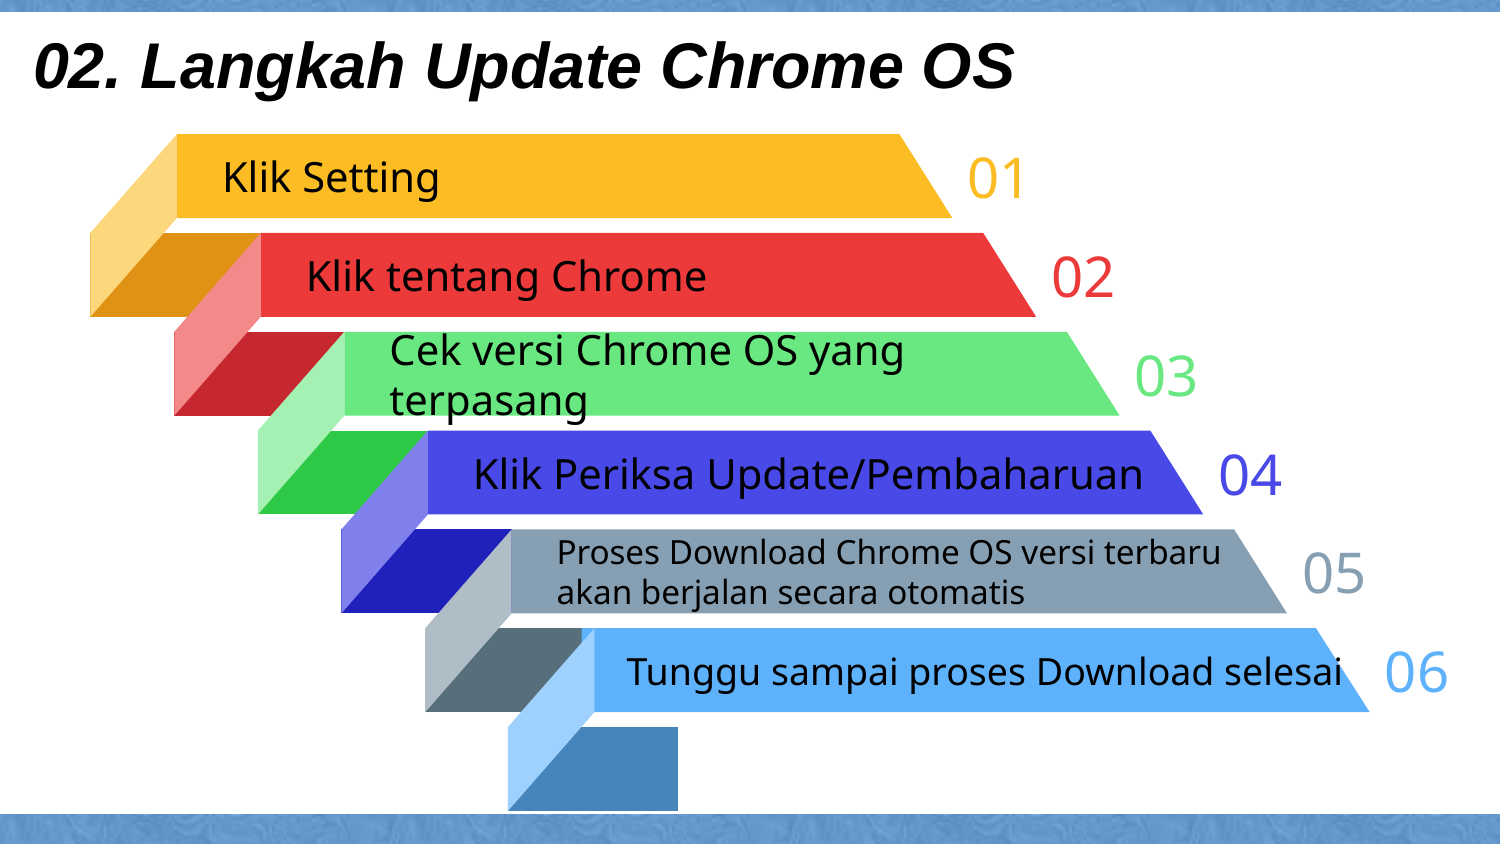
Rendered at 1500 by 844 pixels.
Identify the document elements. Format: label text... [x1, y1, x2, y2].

picture [0, 814, 1500, 844]
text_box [507, 627, 1500, 812]
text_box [90, 133, 1159, 317]
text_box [341, 430, 1409, 614]
picture [0, 0, 1500, 12]
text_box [424, 529, 1493, 713]
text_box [257, 331, 1326, 515]
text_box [173, 232, 1242, 416]
text_box 02. Langkah Update Chrome OS [18, 8, 1416, 103]
